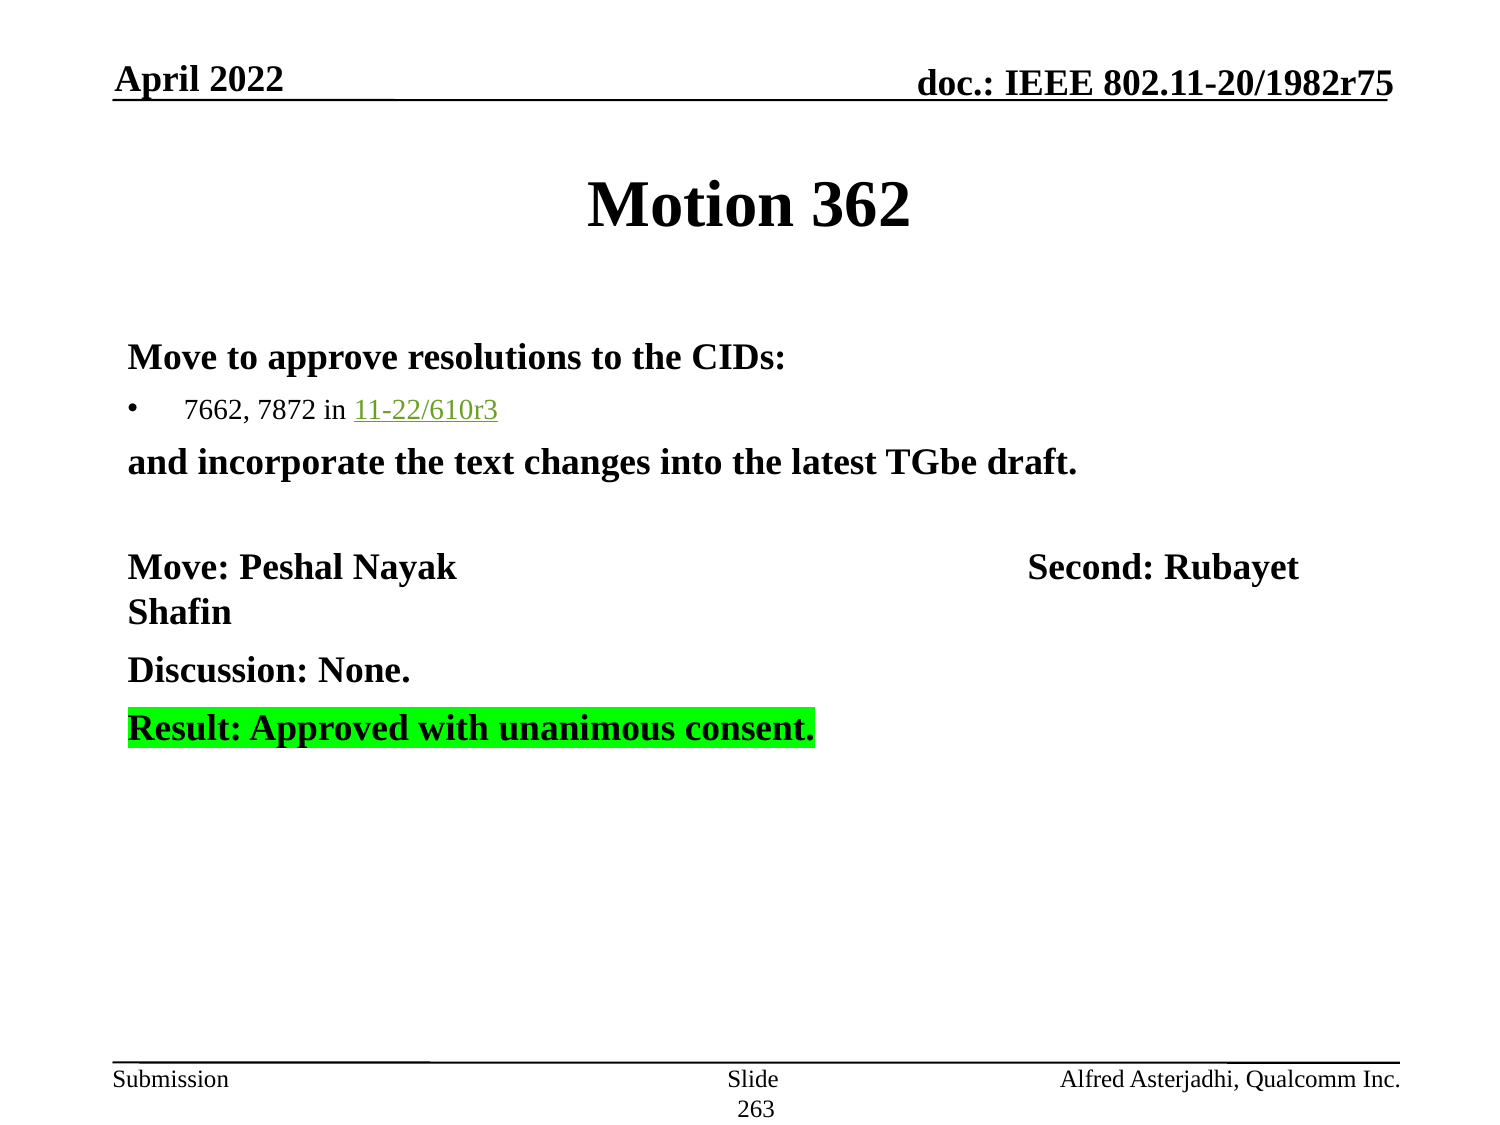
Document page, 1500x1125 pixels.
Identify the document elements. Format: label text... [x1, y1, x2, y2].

slide_number Slide 263 [712, 1061, 800, 1123]
list Move to approve resolutions to the CIDs: 7662, 7872 in 11-22/610r3 and incorporate the text changes into the latest TGbe draft. Move: Peshal Nayak Second: Rubayet Shafin Discussion: None. Result: Approved with unanimous consent. [112, 324, 1388, 1000]
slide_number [114, 54, 423, 100]
title Motion 362 [112, 112, 1388, 288]
footer Alfred Asterjadhi, Qualcomm Inc. [878, 1061, 1402, 1093]
